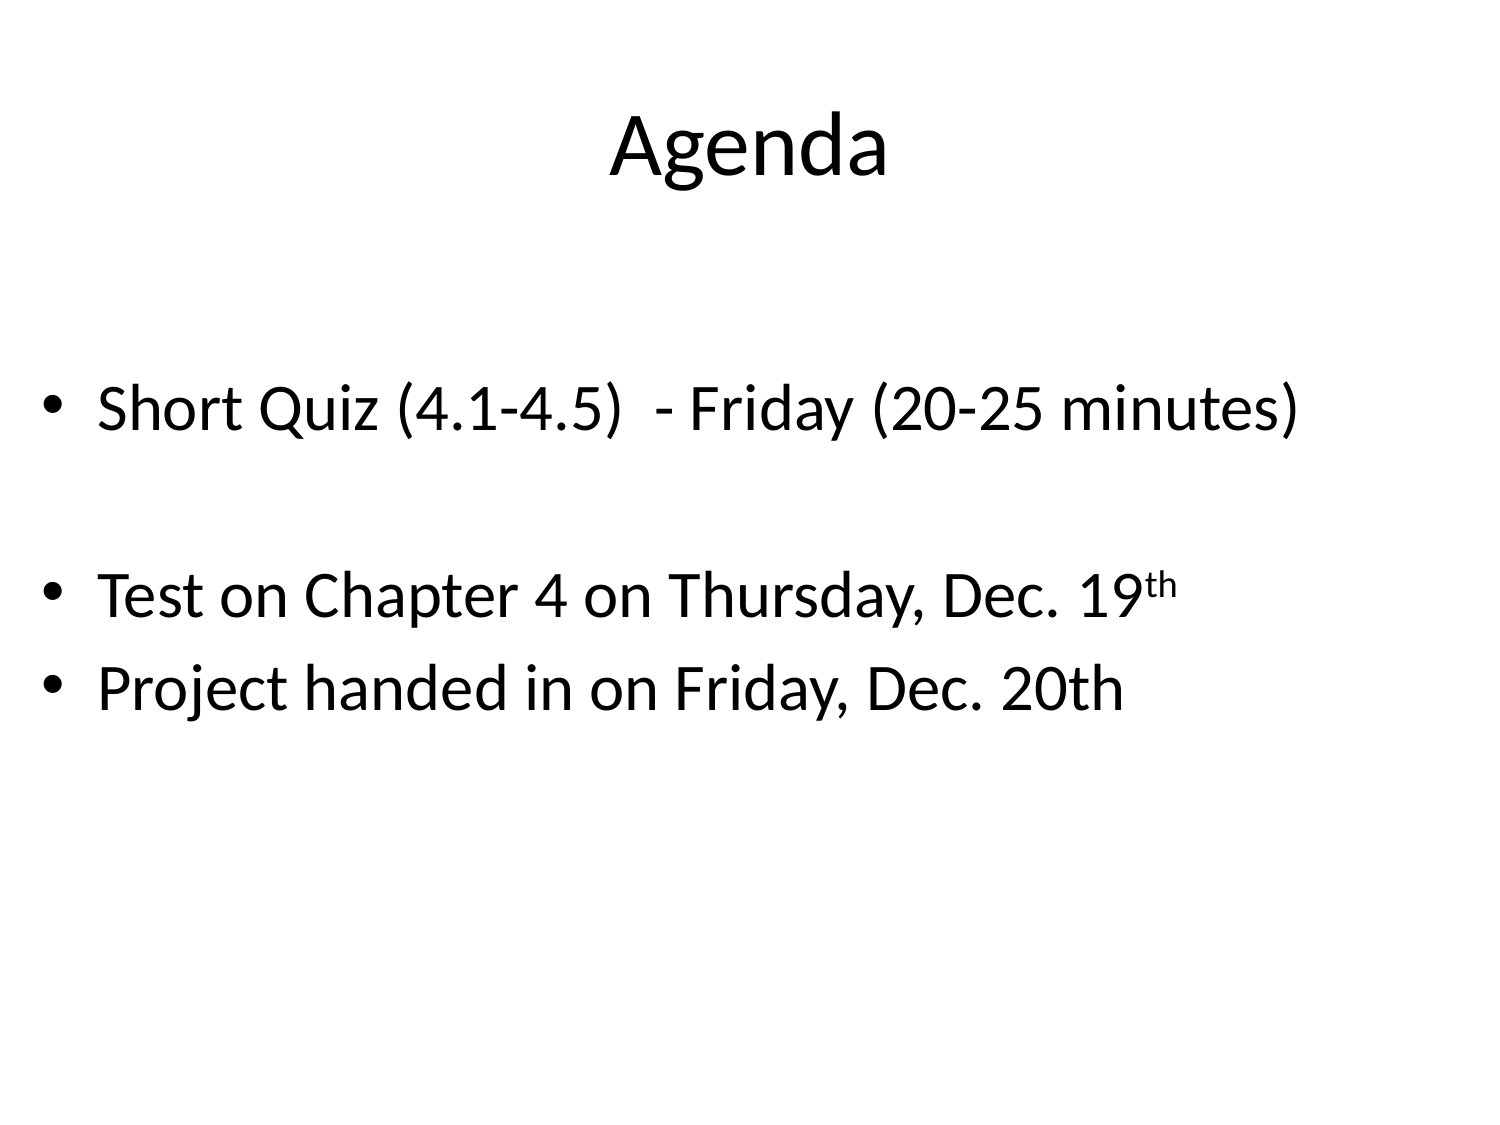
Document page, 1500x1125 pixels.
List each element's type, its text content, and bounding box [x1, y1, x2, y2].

list Short Quiz (4.1-4.5) - Friday (20-25 minutes) Test on Chapter 4 on Thursday, Dec. 19th Project handed in on Friday, Dec. 20th [26, 262, 1500, 1005]
title Agenda [75, 45, 1425, 233]
